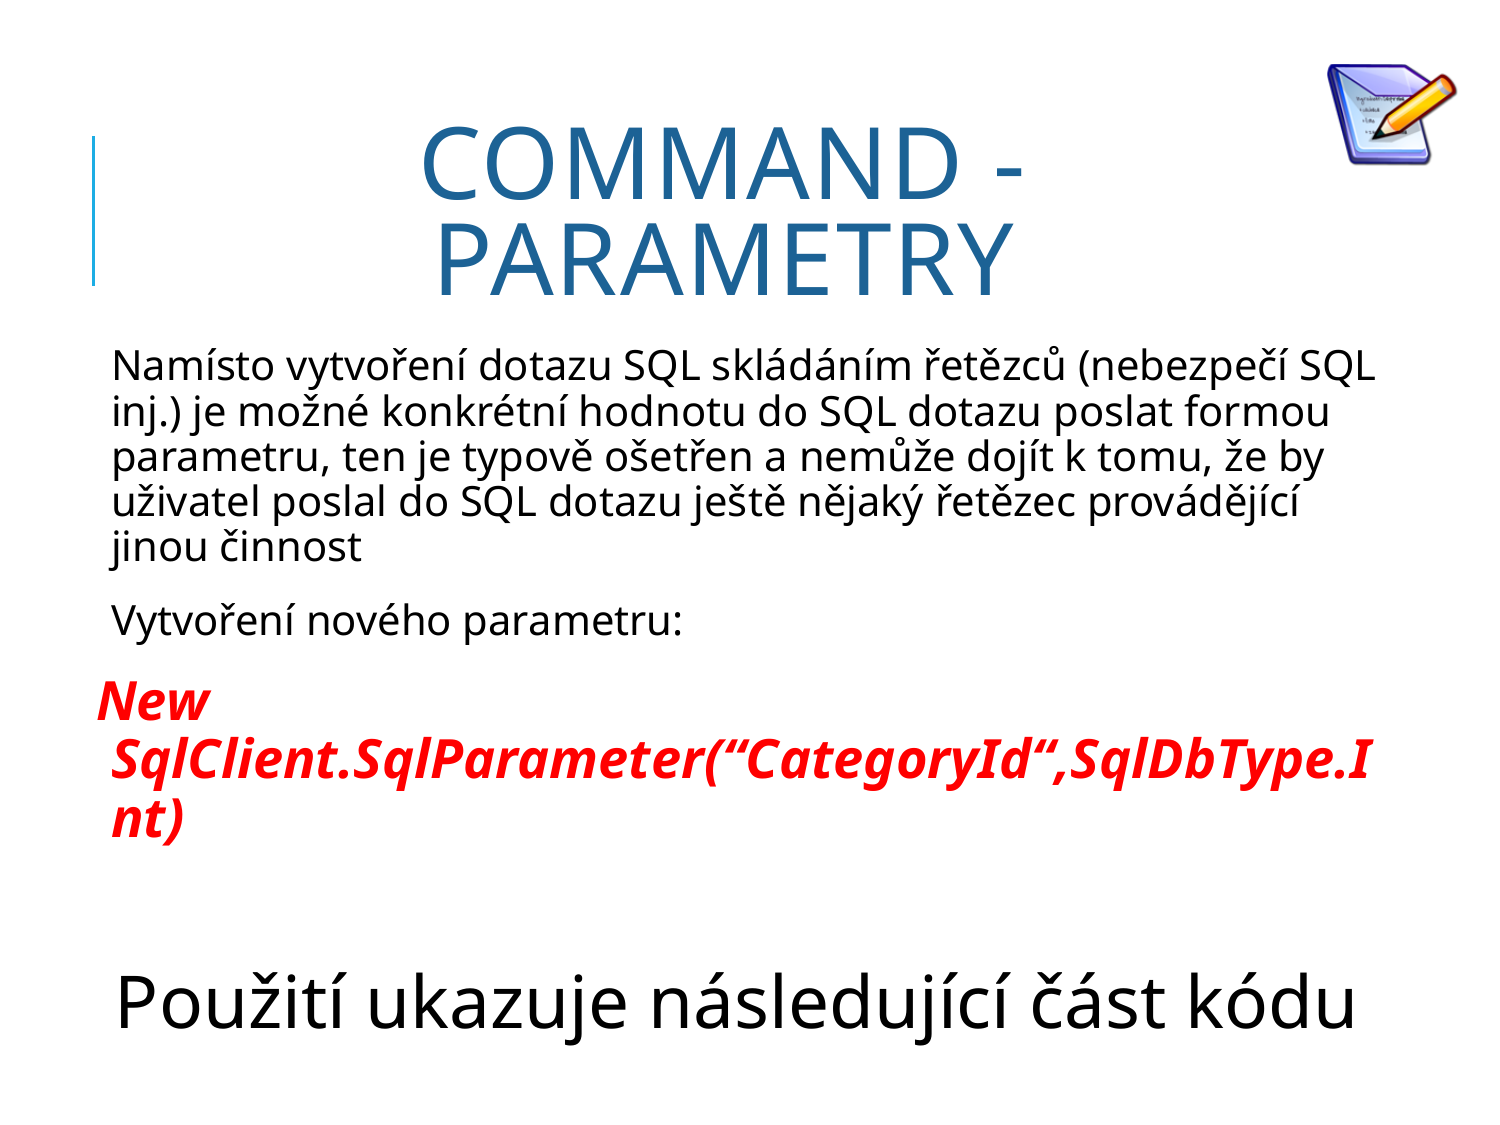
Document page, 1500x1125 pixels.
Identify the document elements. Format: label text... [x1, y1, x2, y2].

title Command - Parametry [126, 96, 1322, 337]
picture [1323, 46, 1460, 183]
list Namísto vytvoření dotazu SQL skládáním řetězců (nebezpečí SQL inj.) je možné konkrétní hodnotu do SQL dotazu poslat formou parametru, ten je typově ošetřen a nemůže dojít k tomu, že by uživatel poslal do SQL dotazu ještě nějaký řetězec provádějící jinou činnost Vytvoření nového parametru: New SqlClient.SqlParameter(“CategoryId“,SqlDbType.Int) Použití ukazuje následující část kódu [88, 337, 1408, 1080]
